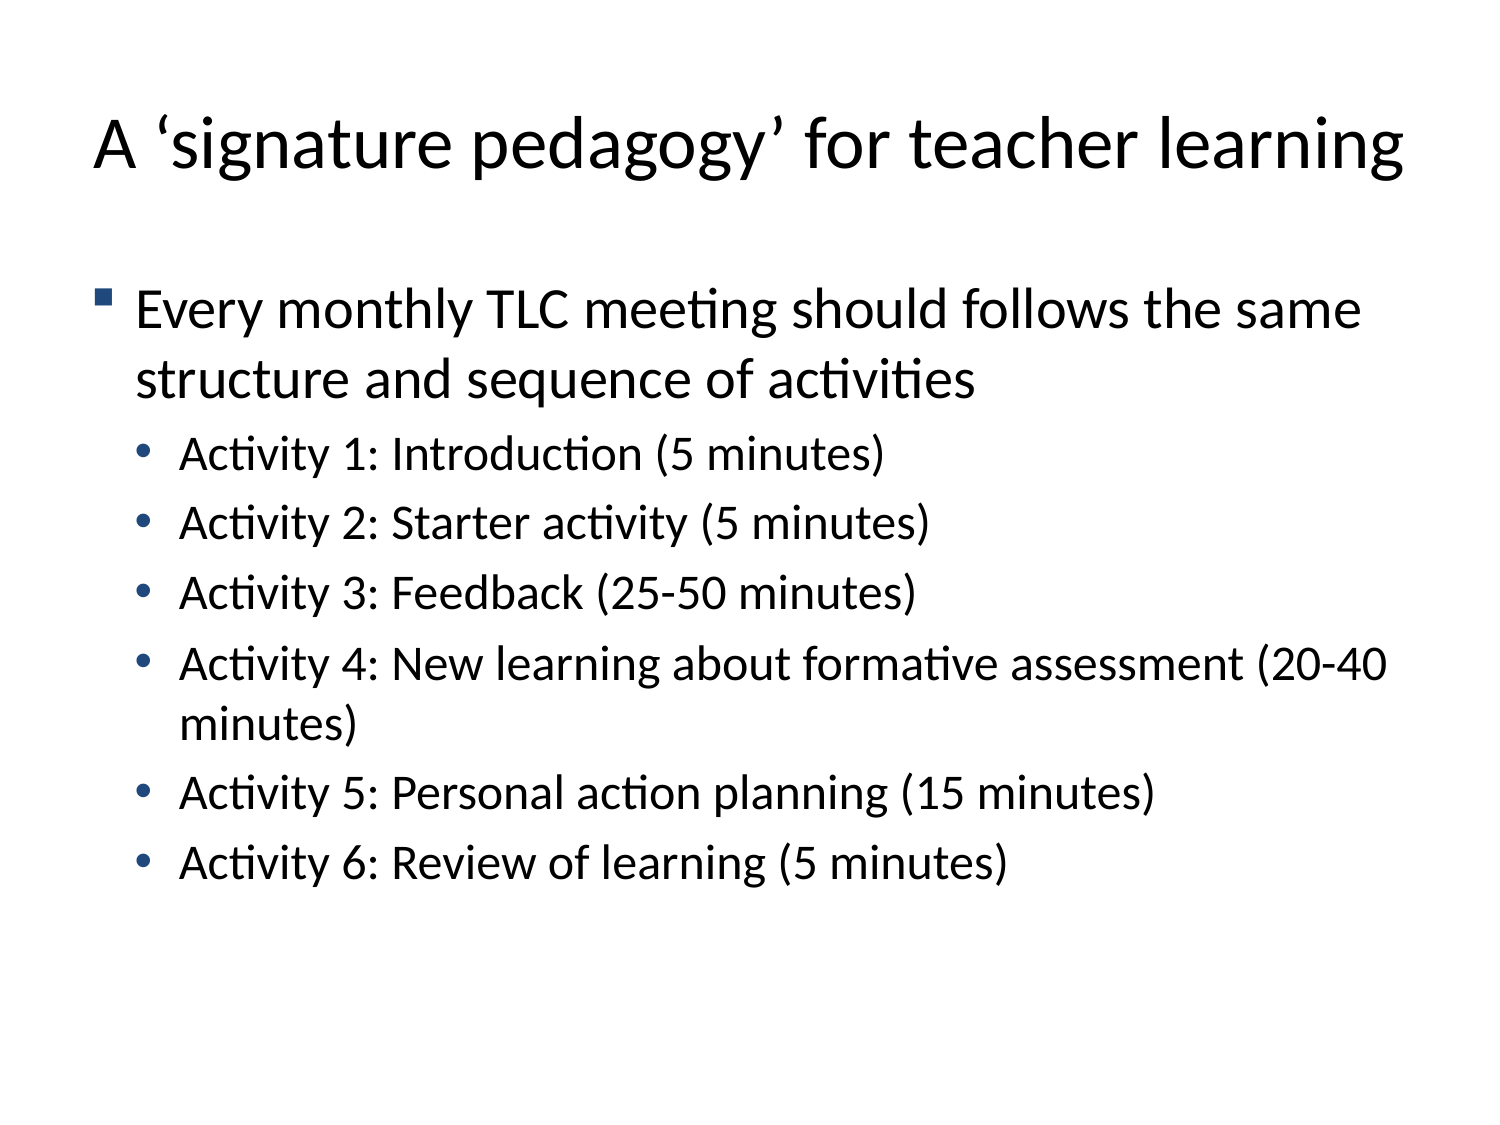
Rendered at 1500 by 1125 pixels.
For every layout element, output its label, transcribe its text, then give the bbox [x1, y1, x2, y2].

title A ‘signature pedagogy’ for teacher learning [75, 45, 1425, 233]
list Every monthly TLC meeting should follows the same structure and sequence of activities Activity 1: Introduction (5 minutes) Activity 2: Starter activity (5 minutes) Activity 3: Feedback (25-50 minutes) Activity 4: New learning about formative assessment (20-40 minutes) Activity 5: Personal action planning (15 minutes) Activity 6: Review of learning (5 minutes) [75, 262, 1425, 1005]
